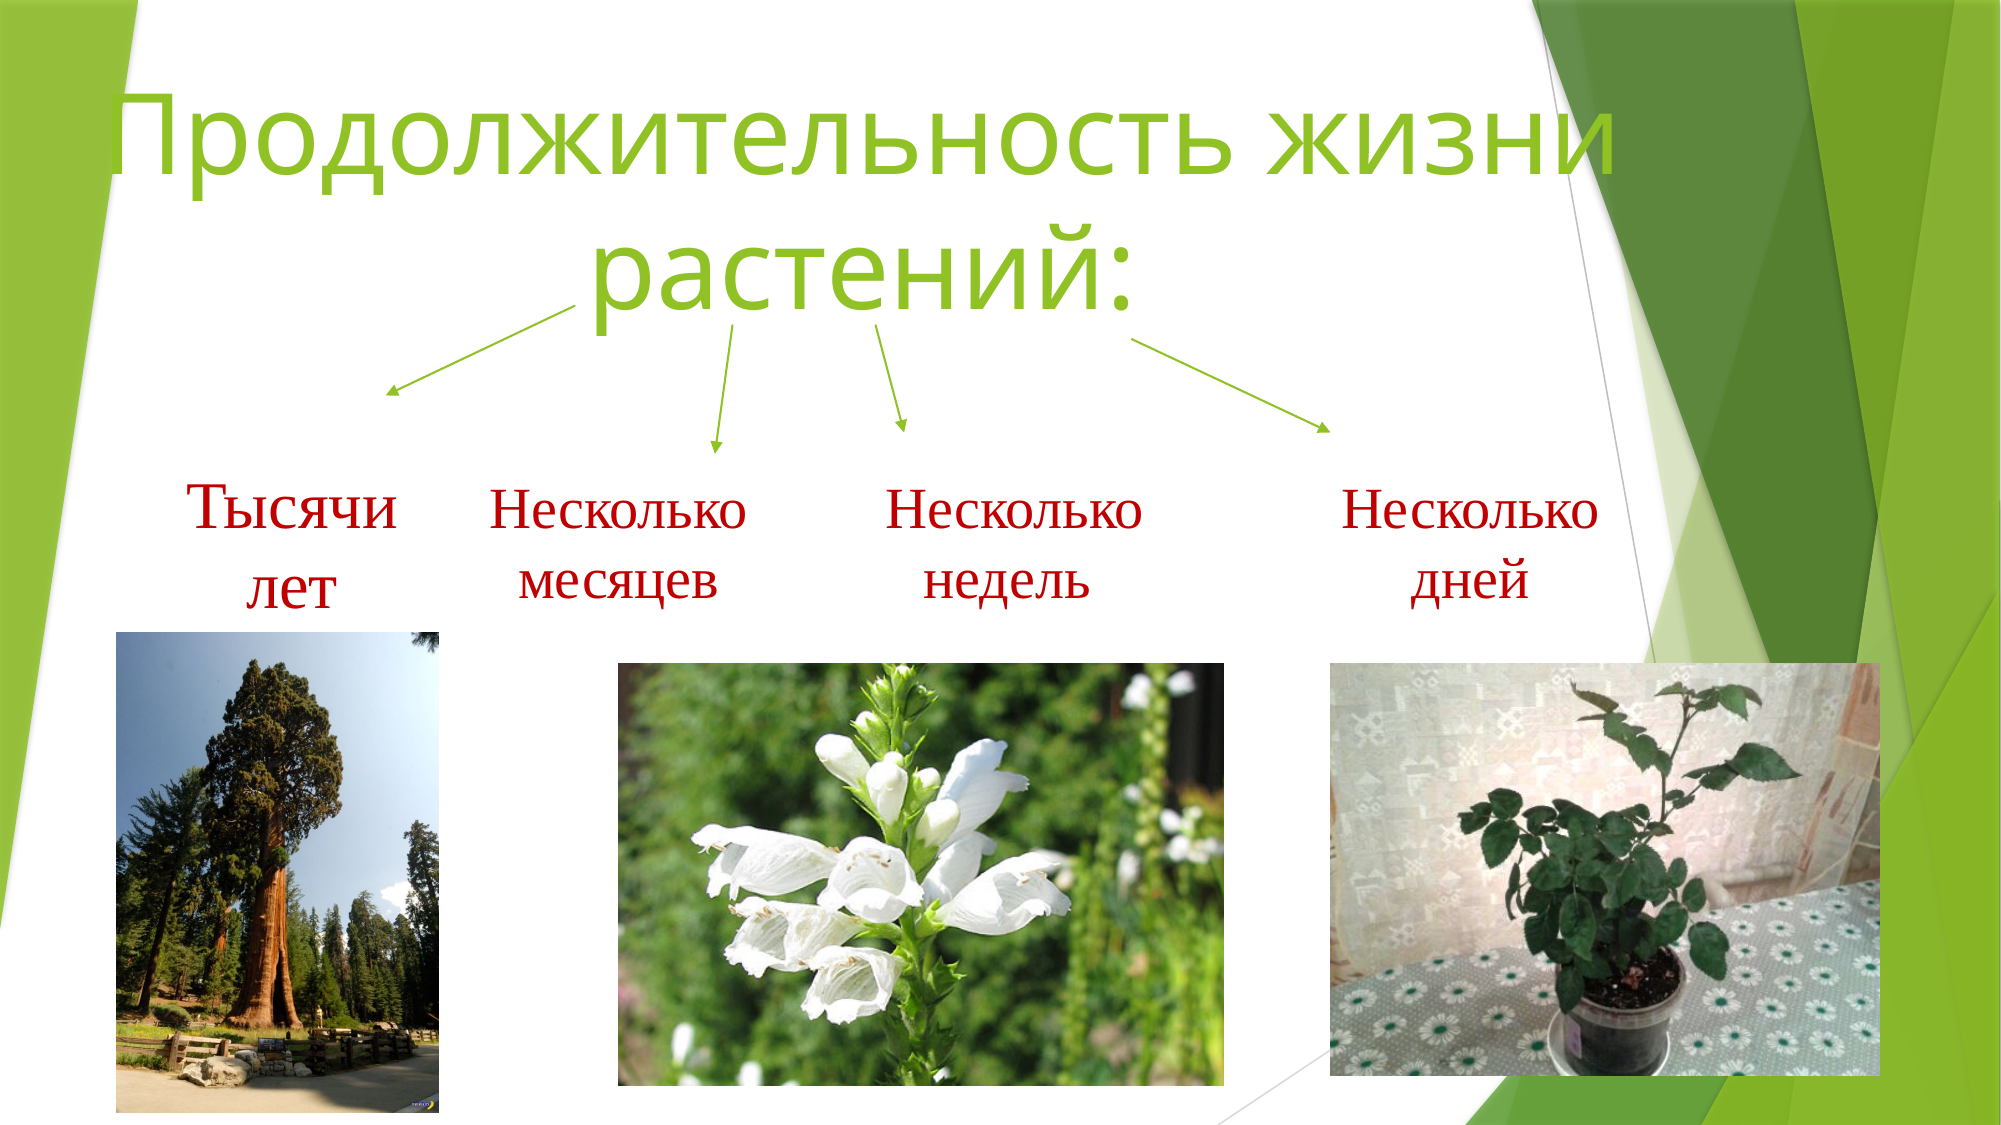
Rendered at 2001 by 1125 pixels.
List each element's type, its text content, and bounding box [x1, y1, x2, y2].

text_box Несколько недель [861, 462, 1167, 643]
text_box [385, 305, 576, 396]
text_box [714, 324, 733, 455]
text_box Несколько месяцев [467, 462, 770, 643]
title Продолжительность жизни растений: [56, 69, 1668, 340]
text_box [1131, 338, 1331, 433]
subtitle Тысячи лет [116, 453, 468, 637]
text_box Несколько дней [1312, 462, 1629, 643]
picture [617, 663, 1225, 1087]
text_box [875, 324, 905, 433]
picture [116, 631, 439, 1113]
picture [1329, 663, 1881, 1077]
